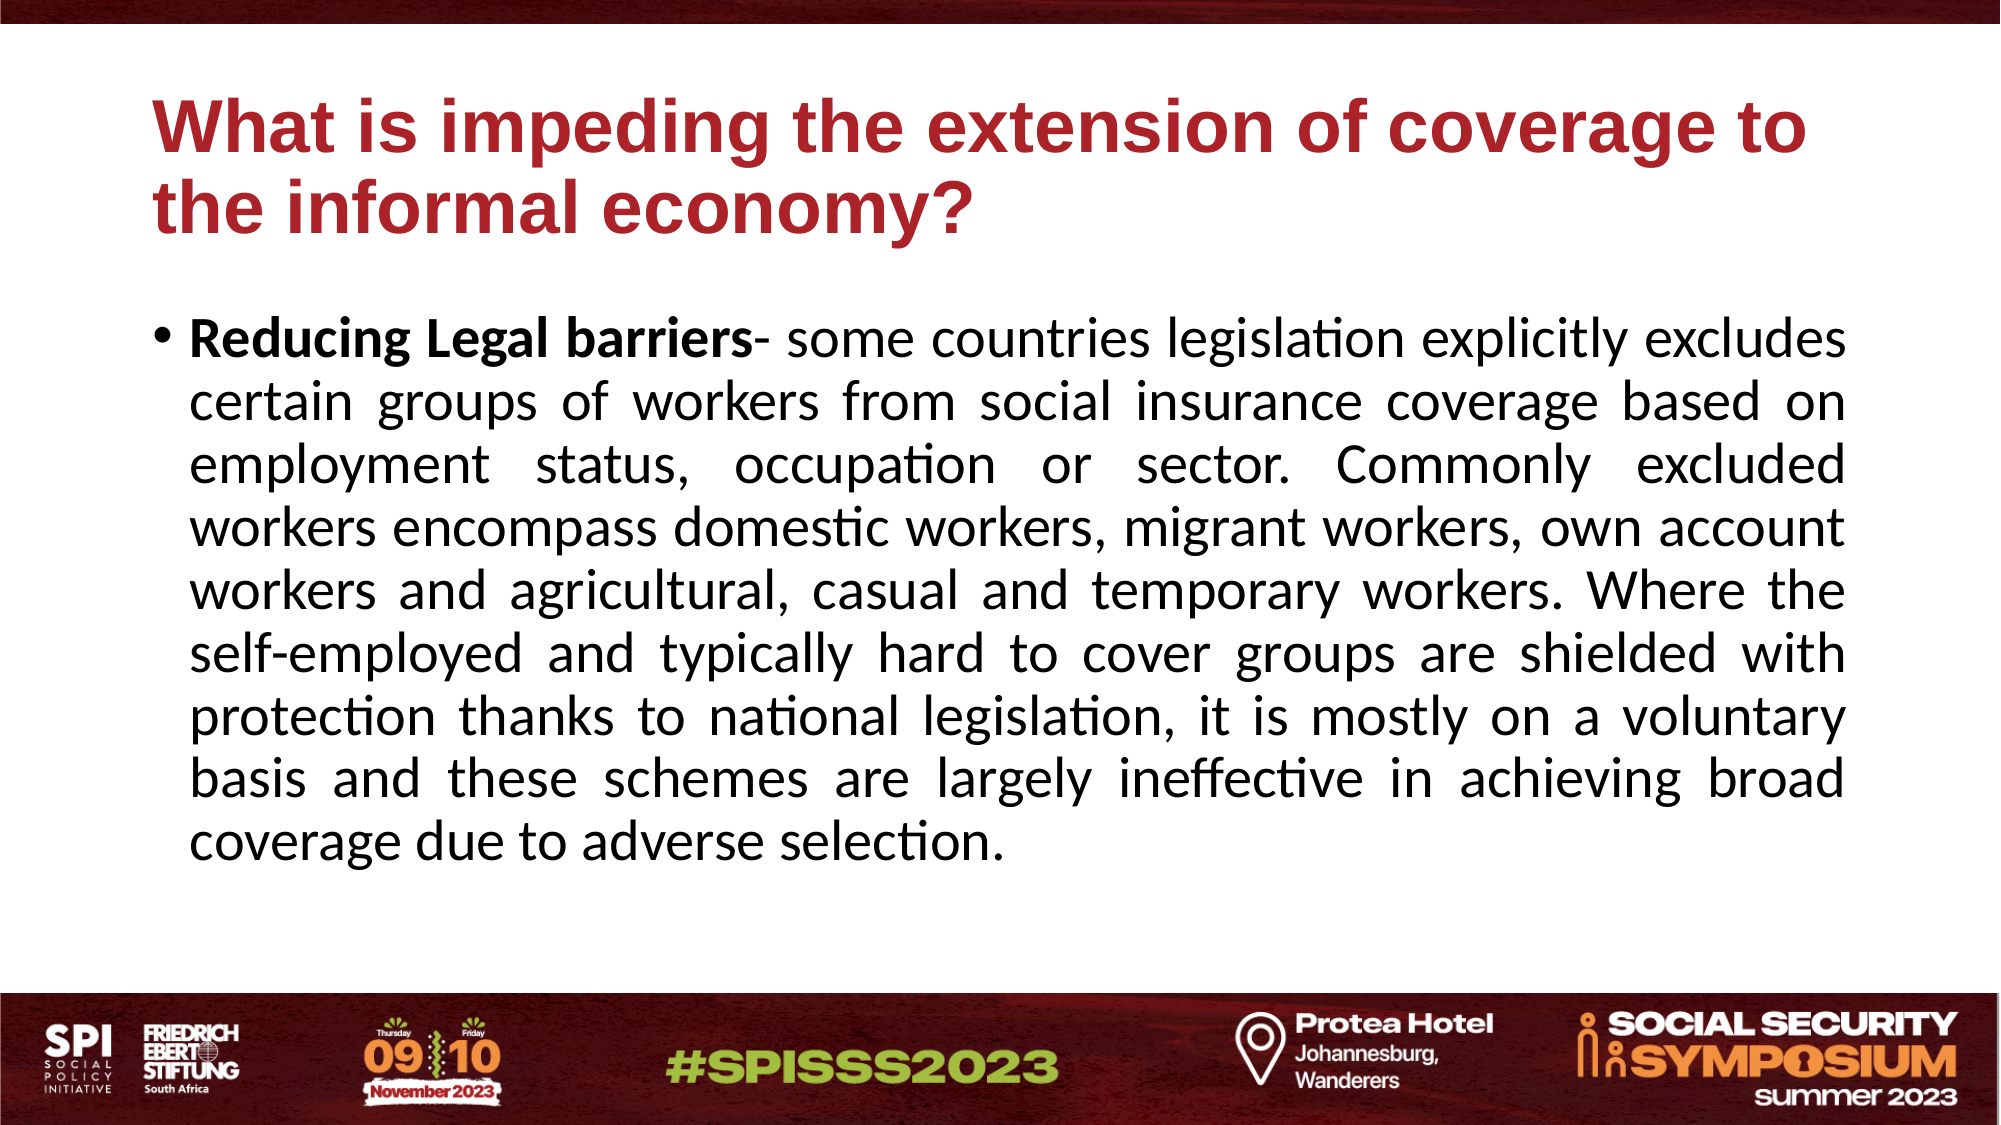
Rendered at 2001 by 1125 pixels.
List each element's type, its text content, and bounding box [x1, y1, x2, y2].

list Reducing Legal barriers- some countries legislation explicitly excludes certain groups of workers from social insurance coverage based on employment status, occupation or sector. Commonly excluded workers encompass domestic workers, migrant workers, own account workers and agricultural, casual and temporary workers. Where the self-employed and typically hard to cover groups are shielded with protection thanks to national legislation, it is mostly on a voluntary basis and these schemes are largely ineffective in achieving broad coverage due to adverse selection. [137, 299, 1863, 1014]
title What is impeding the extension of coverage to the informal economy? [137, 59, 1863, 278]
picture [0, 0, 2000, 24]
picture [0, 993, 2000, 1125]
